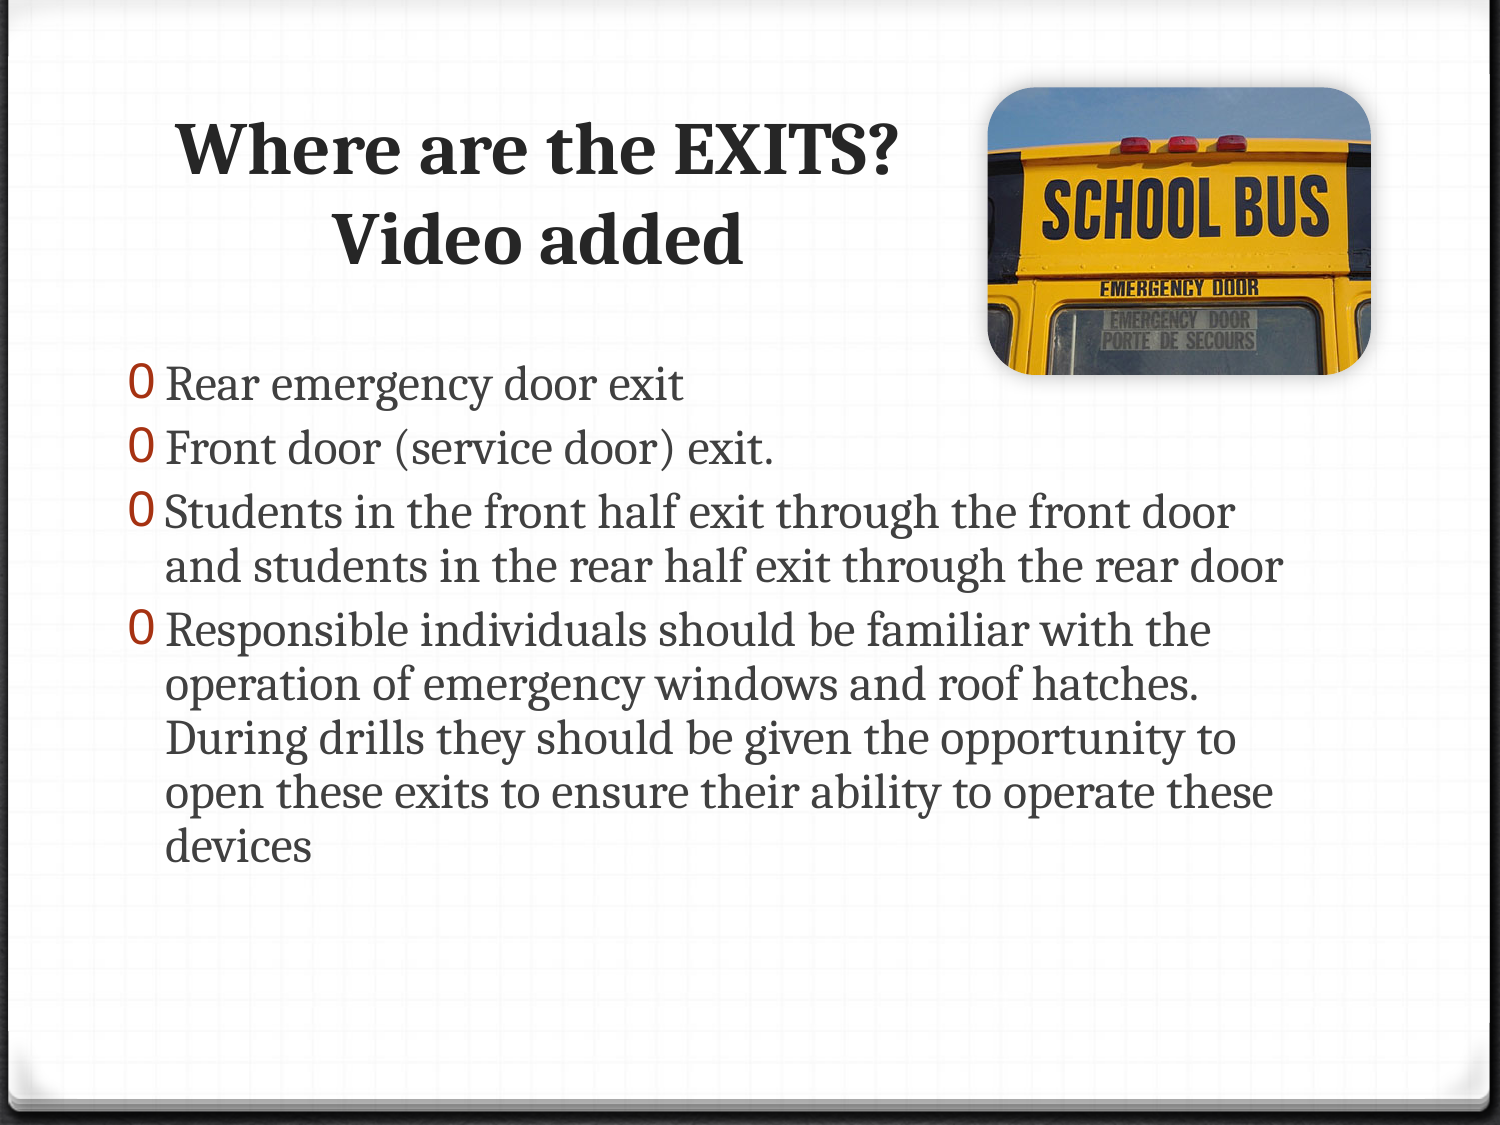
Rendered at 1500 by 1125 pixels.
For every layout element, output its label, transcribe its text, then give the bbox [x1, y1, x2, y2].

list Rear emergency door exit Front door (service door) exit. Students in the front half exit through the front door and students in the rear half exit through the rear door Responsible individuals should be familiar with the operation of emergency windows and roof hatches. During drills they should be given the opportunity to open these exits to ensure their ability to operate these devices [112, 350, 1338, 999]
title Where are the EXITS? Video added [90, 71, 988, 309]
picture [0, 0, 1500, 1125]
